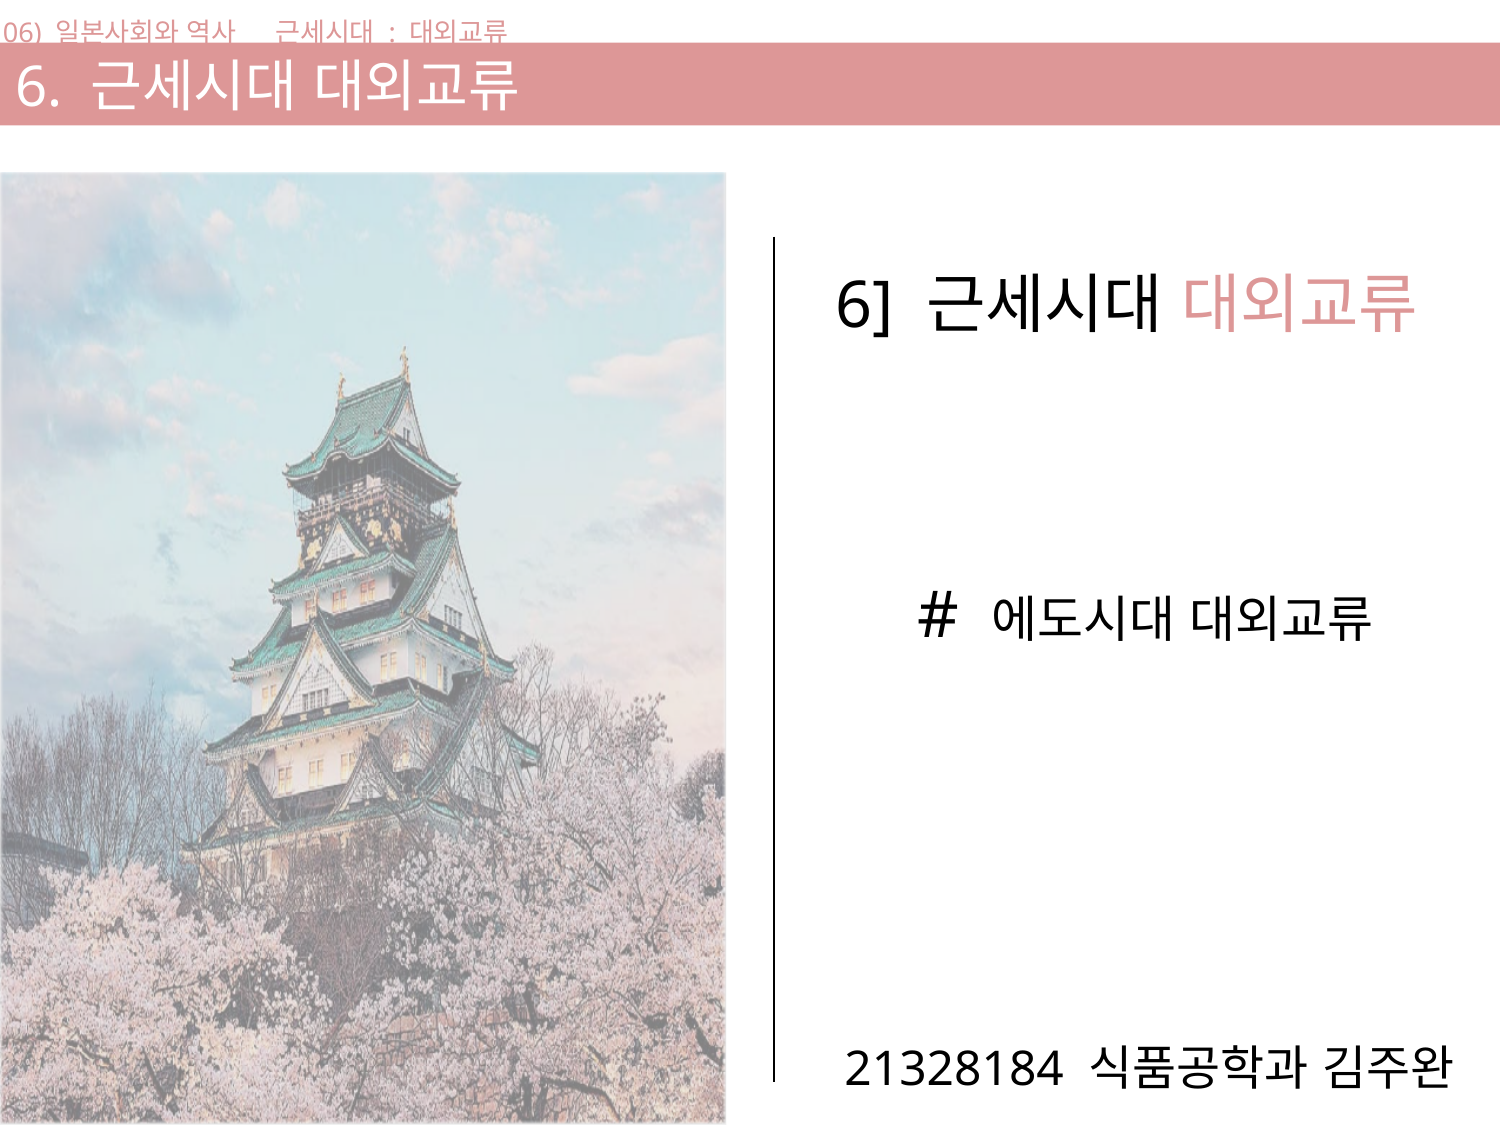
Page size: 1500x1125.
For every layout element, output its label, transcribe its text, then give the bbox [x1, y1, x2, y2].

text_box 6. 근세시대 대외교류 [0, 41, 1500, 127]
picture [0, 172, 727, 1125]
text_box 06) 일본사회와 역사 _ 근세시대 : 대외교류 [0, 7, 868, 41]
text_box 6] 근세시대 대외교류 # 에도시대 대외교류 21328184 식품공학과 김주완 [820, 255, 1471, 1103]
